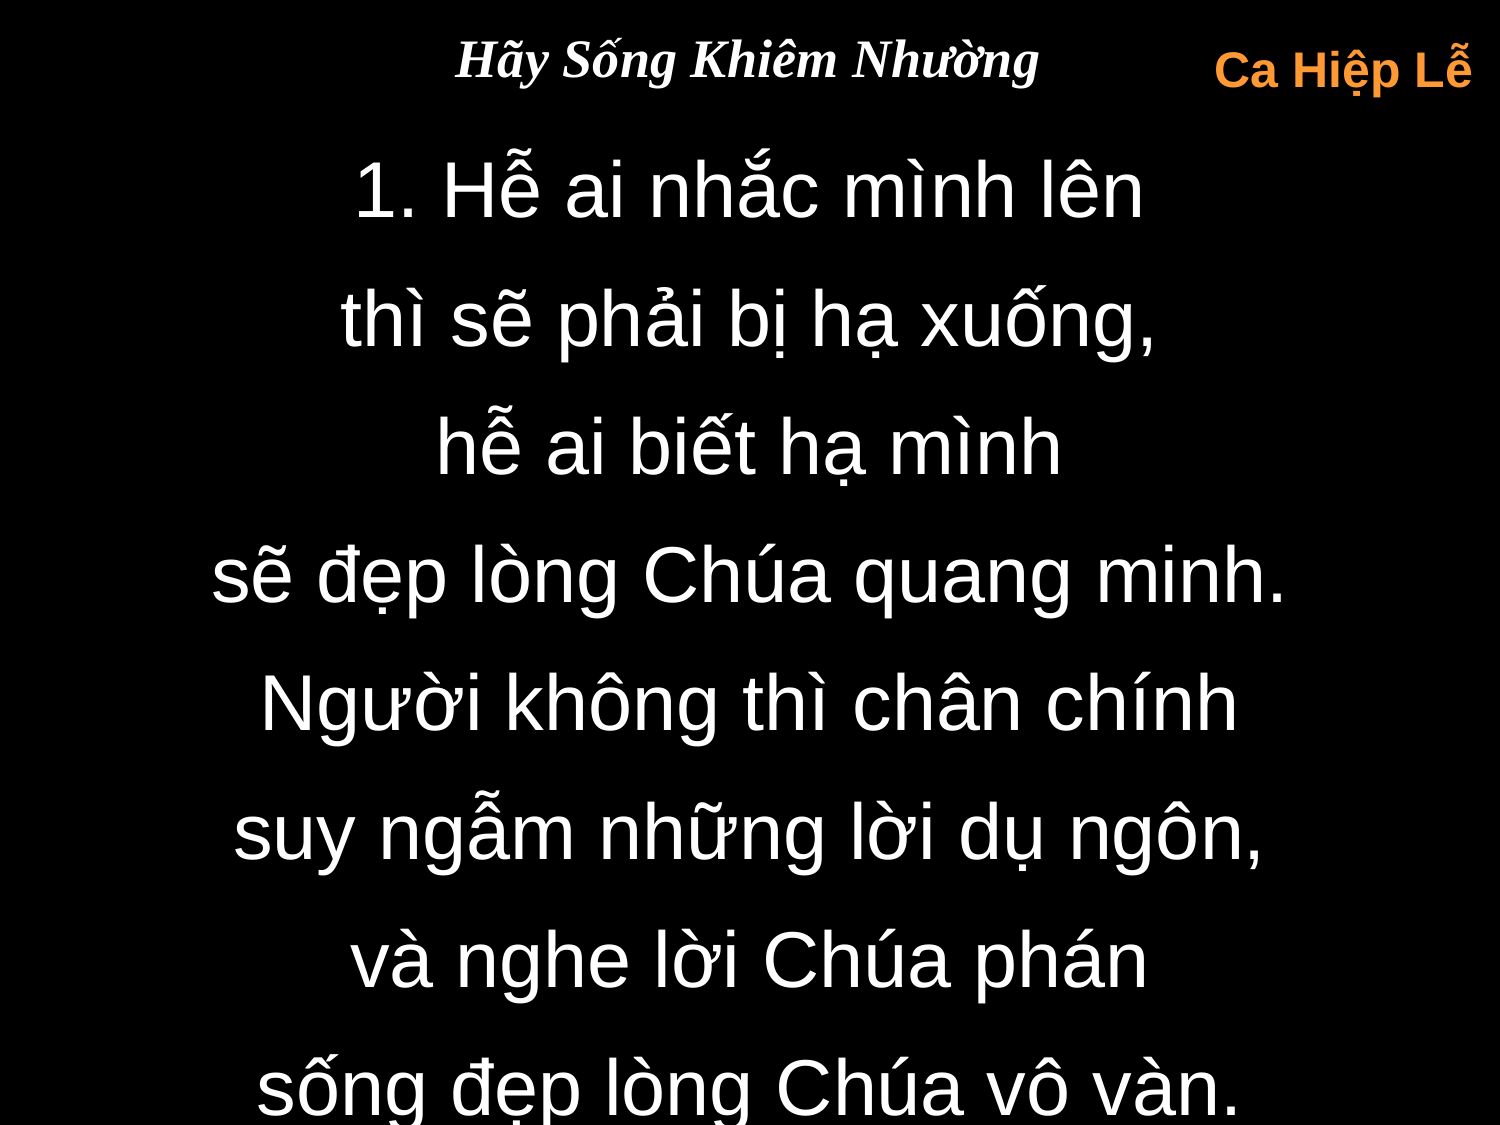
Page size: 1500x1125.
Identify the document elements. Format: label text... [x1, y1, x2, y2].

text_box Ca Hiệp Lễ [1200, 96, 1497, 105]
text_box Hãy Sống Khiêm Nhường [0, 16, 1497, 96]
text_box 1. Hễ ai nhắc mình lên thì sẽ phải bị hạ xuống, hễ ai biết hạ mình sẽ đẹp lòng Chúa quang minh. Người không thì chân chính suy ngẫm những lời dụ ngôn, và nghe lời Chúa phán sống đẹp lòng Chúa vô vàn. [0, 98, 1500, 1125]
